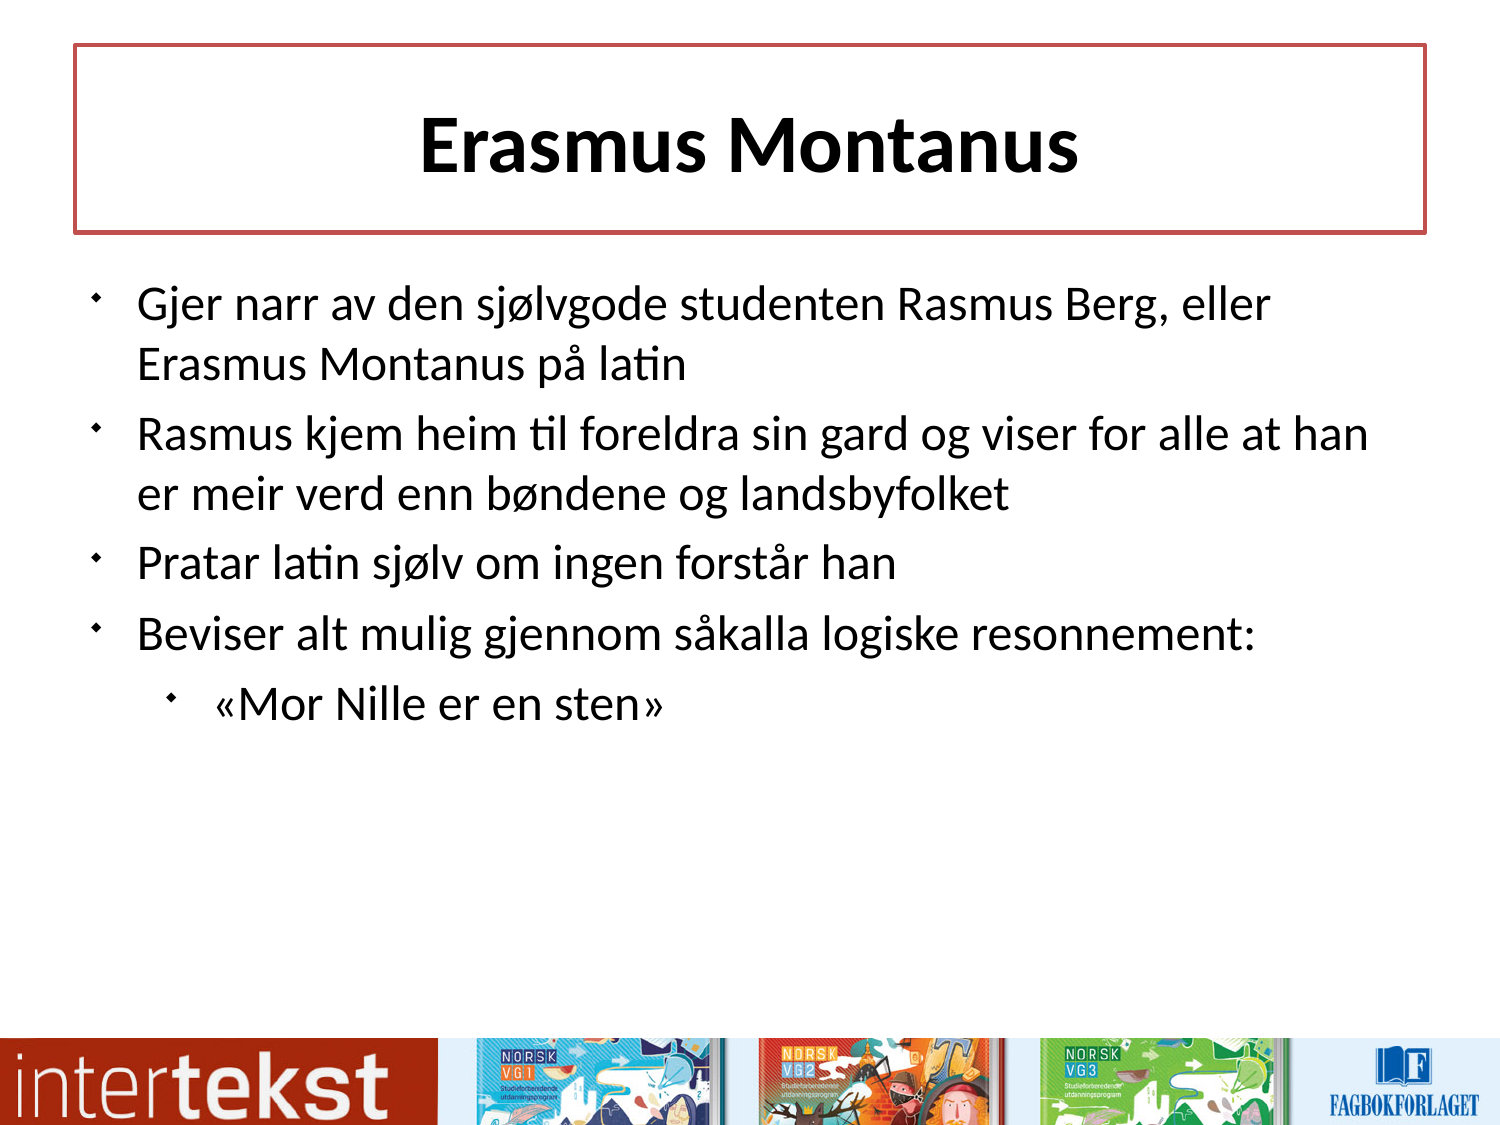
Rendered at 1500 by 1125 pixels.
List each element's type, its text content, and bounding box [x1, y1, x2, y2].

picture [725, 1038, 1500, 1125]
list Gjer narr av den sjølvgode studenten Rasmus Berg, eller Erasmus Montanus på latin Rasmus kjem heim til foreldra sin gard og viser for alle at han er meir verd enn bøndene og landsbyfolket Pratar latin sjølv om ingen forstår han Beviser alt mulig gjennom såkalla logiske resonnement: «Mor Nille er en sten» [75, 262, 1425, 1005]
title Erasmus Montanus [73, 43, 1427, 235]
picture [0, 1038, 722, 1125]
